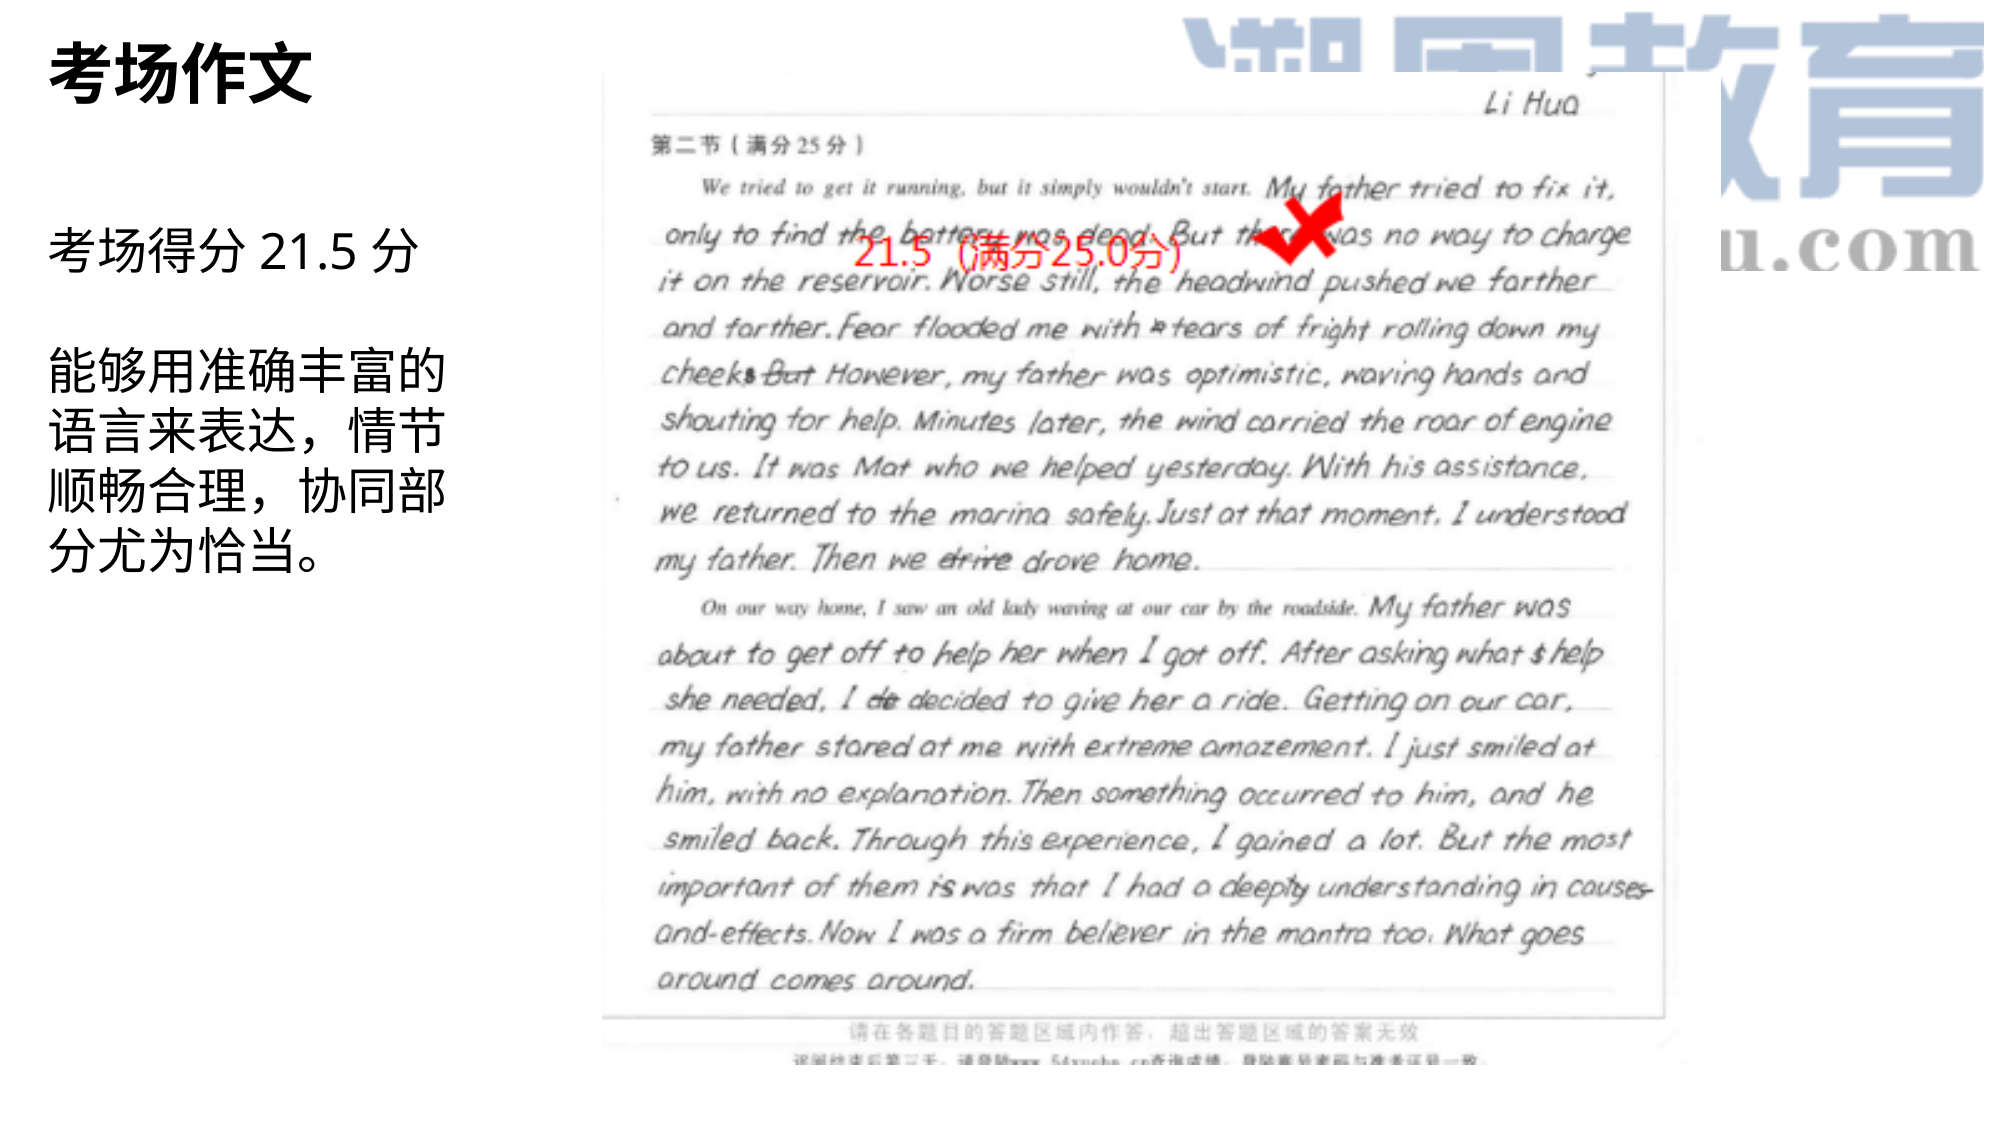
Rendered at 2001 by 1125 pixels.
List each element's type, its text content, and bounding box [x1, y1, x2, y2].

text_box 考场作文 [32, 24, 466, 120]
picture [602, 10, 1984, 1065]
text_box 考场得分21.5分 能够用准确丰富的语言来表达，情节顺畅合理，协同部分尤为恰当。 [32, 211, 466, 587]
